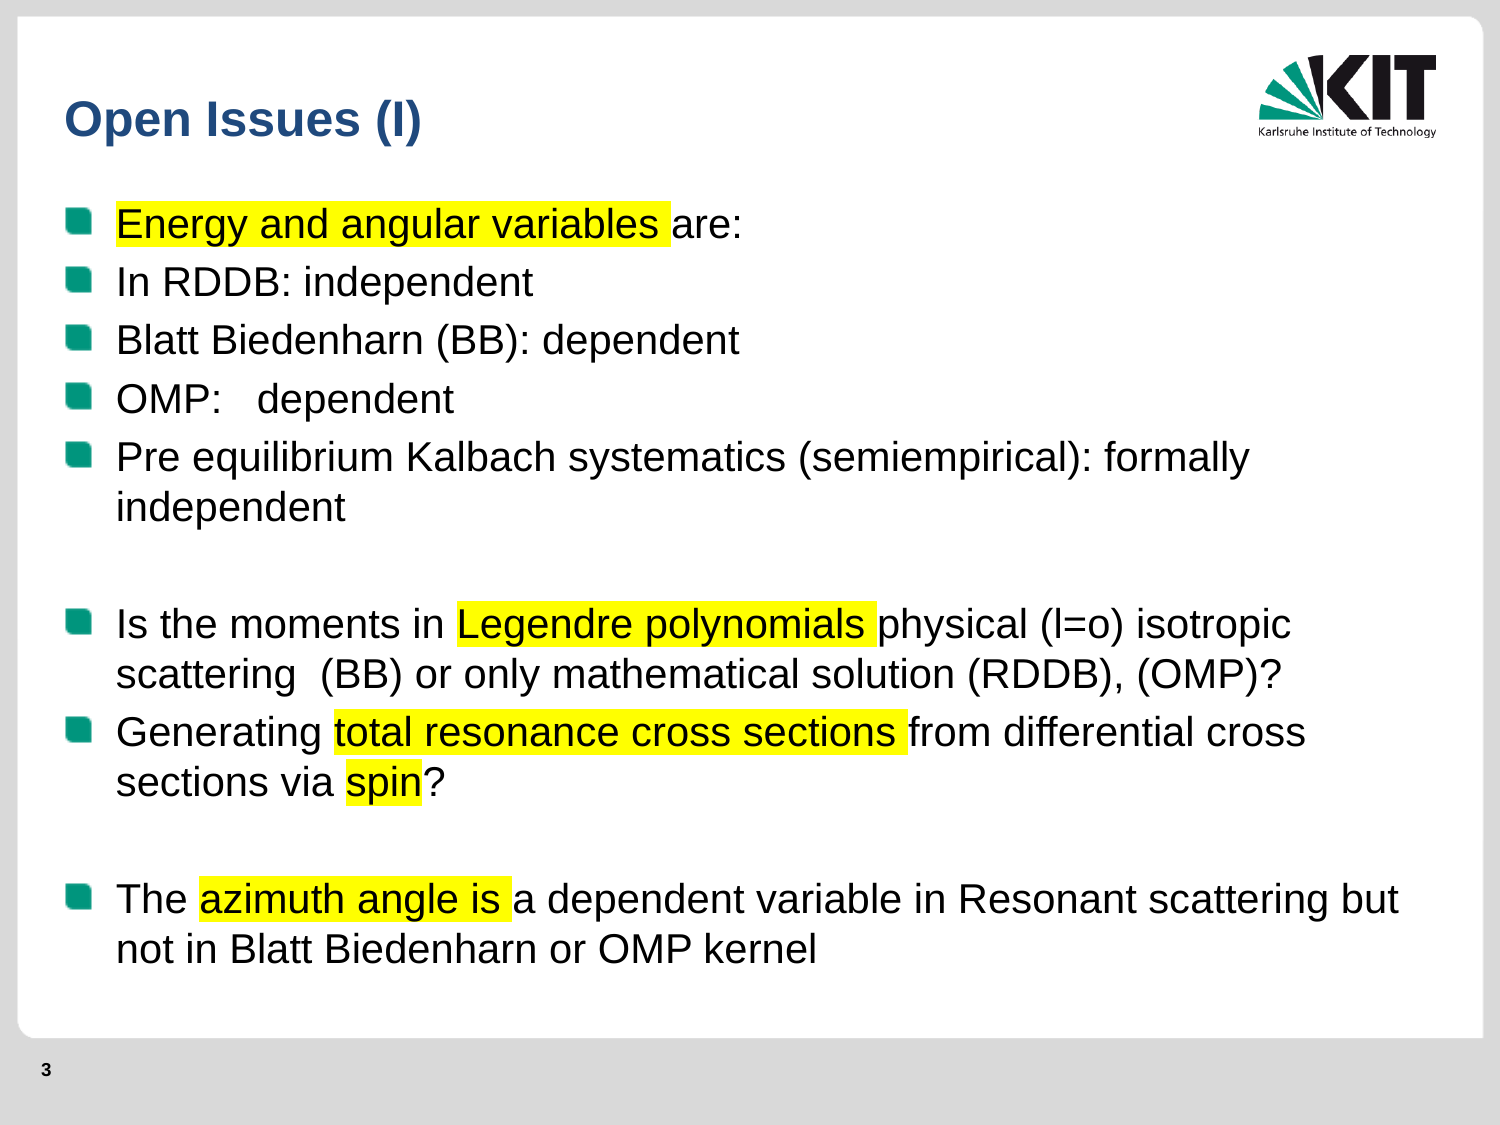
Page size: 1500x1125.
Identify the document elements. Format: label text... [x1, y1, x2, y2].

title Open Issues (I) [64, 54, 1198, 147]
picture [0, 0, 1500, 1125]
list Energy and angular variables are: In RDDB: independent Blatt Biedenharn (BB): dependent OMP: dependent Pre equilibrium Kalbach systematics (semiempirical): formally independent Is the moments in Legendre polynomials physical (l=o) isotropic scattering (BB) or only mathematical solution (RDDB), (OMP)? Generating total resonance cross sections from differential cross sections via spin? The azimuth angle is a dependent variable in Resonant scattering but not in Blatt Biedenharn or OMP kernel [64, 196, 1436, 1000]
